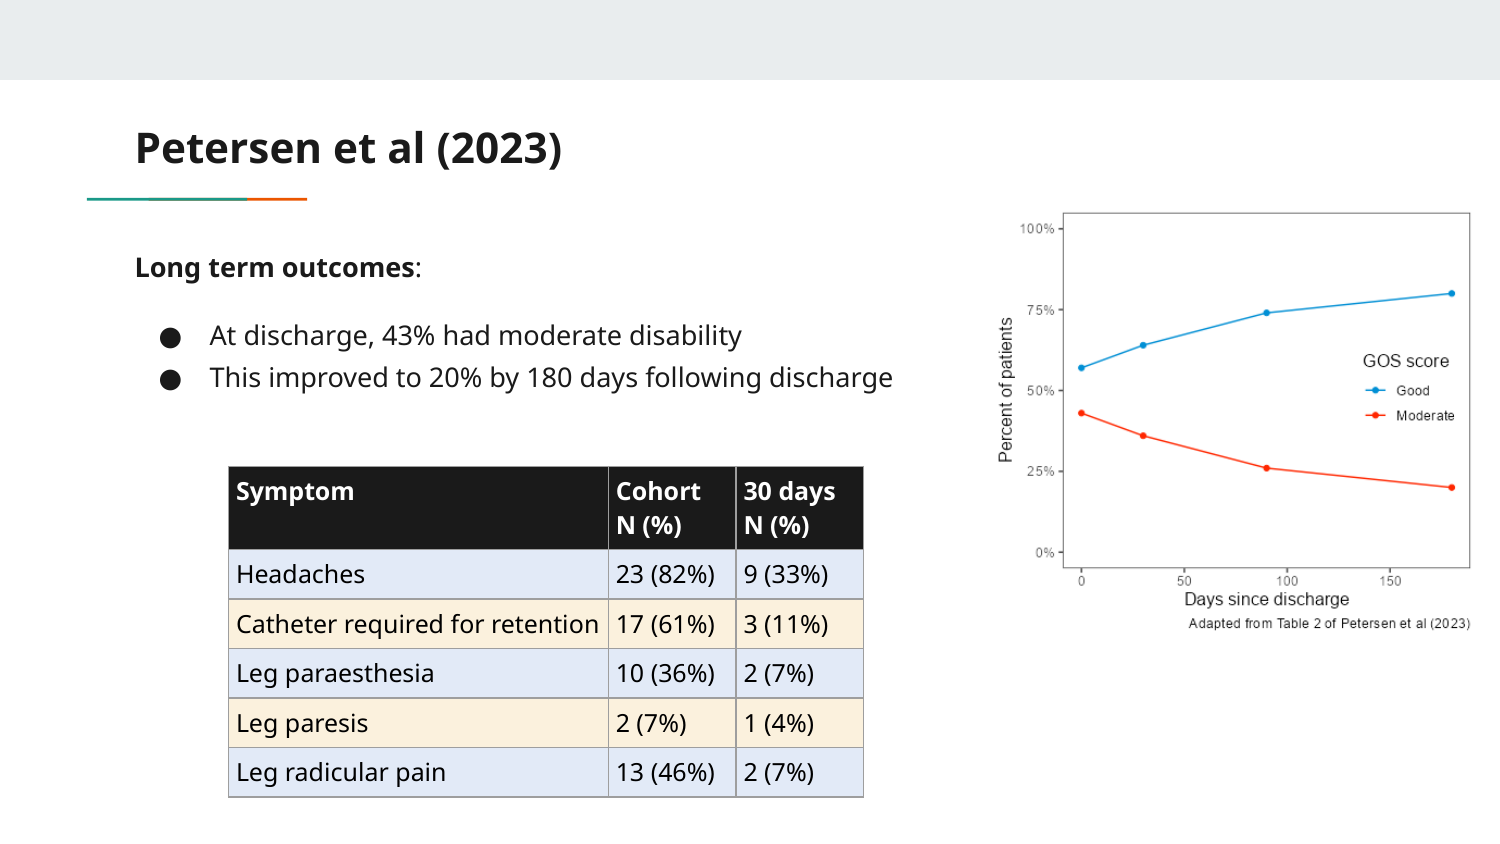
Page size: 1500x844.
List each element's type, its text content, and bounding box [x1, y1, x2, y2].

table_cell 3 (11%) [737, 600, 863, 648]
table_header Symptom [229, 467, 608, 549]
table_cell 2 (7%) [737, 649, 863, 697]
picture [990, 204, 1479, 639]
table_cell 1 (4%) [737, 699, 863, 747]
table_cell 10 (36%) [609, 649, 735, 697]
table_cell 2 (7%) [609, 699, 735, 747]
table_cell 23 (82%) [609, 550, 735, 598]
table_cell 17 (61%) [609, 600, 735, 648]
list Long term outcomes: At discharge, 43% had moderate disability This improved to 20% by 180 days following discharge [119, 228, 973, 600]
table_cell 9 (33%) [737, 550, 863, 598]
table_cell Leg paresis [229, 699, 608, 747]
title Petersen et al (2023) [119, 103, 1381, 192]
table_cell 2 (7%) [737, 748, 863, 796]
table_cell Leg paraesthesia [229, 649, 608, 697]
table_cell Headaches [229, 550, 608, 598]
table_cell Catheter required for retention [229, 600, 608, 648]
table_cell 13 (46%) [609, 748, 735, 796]
table_cell Leg radicular pain [229, 748, 608, 796]
table_header 30 days N (%) [737, 467, 863, 549]
table_header Cohort N (%) [609, 467, 735, 549]
